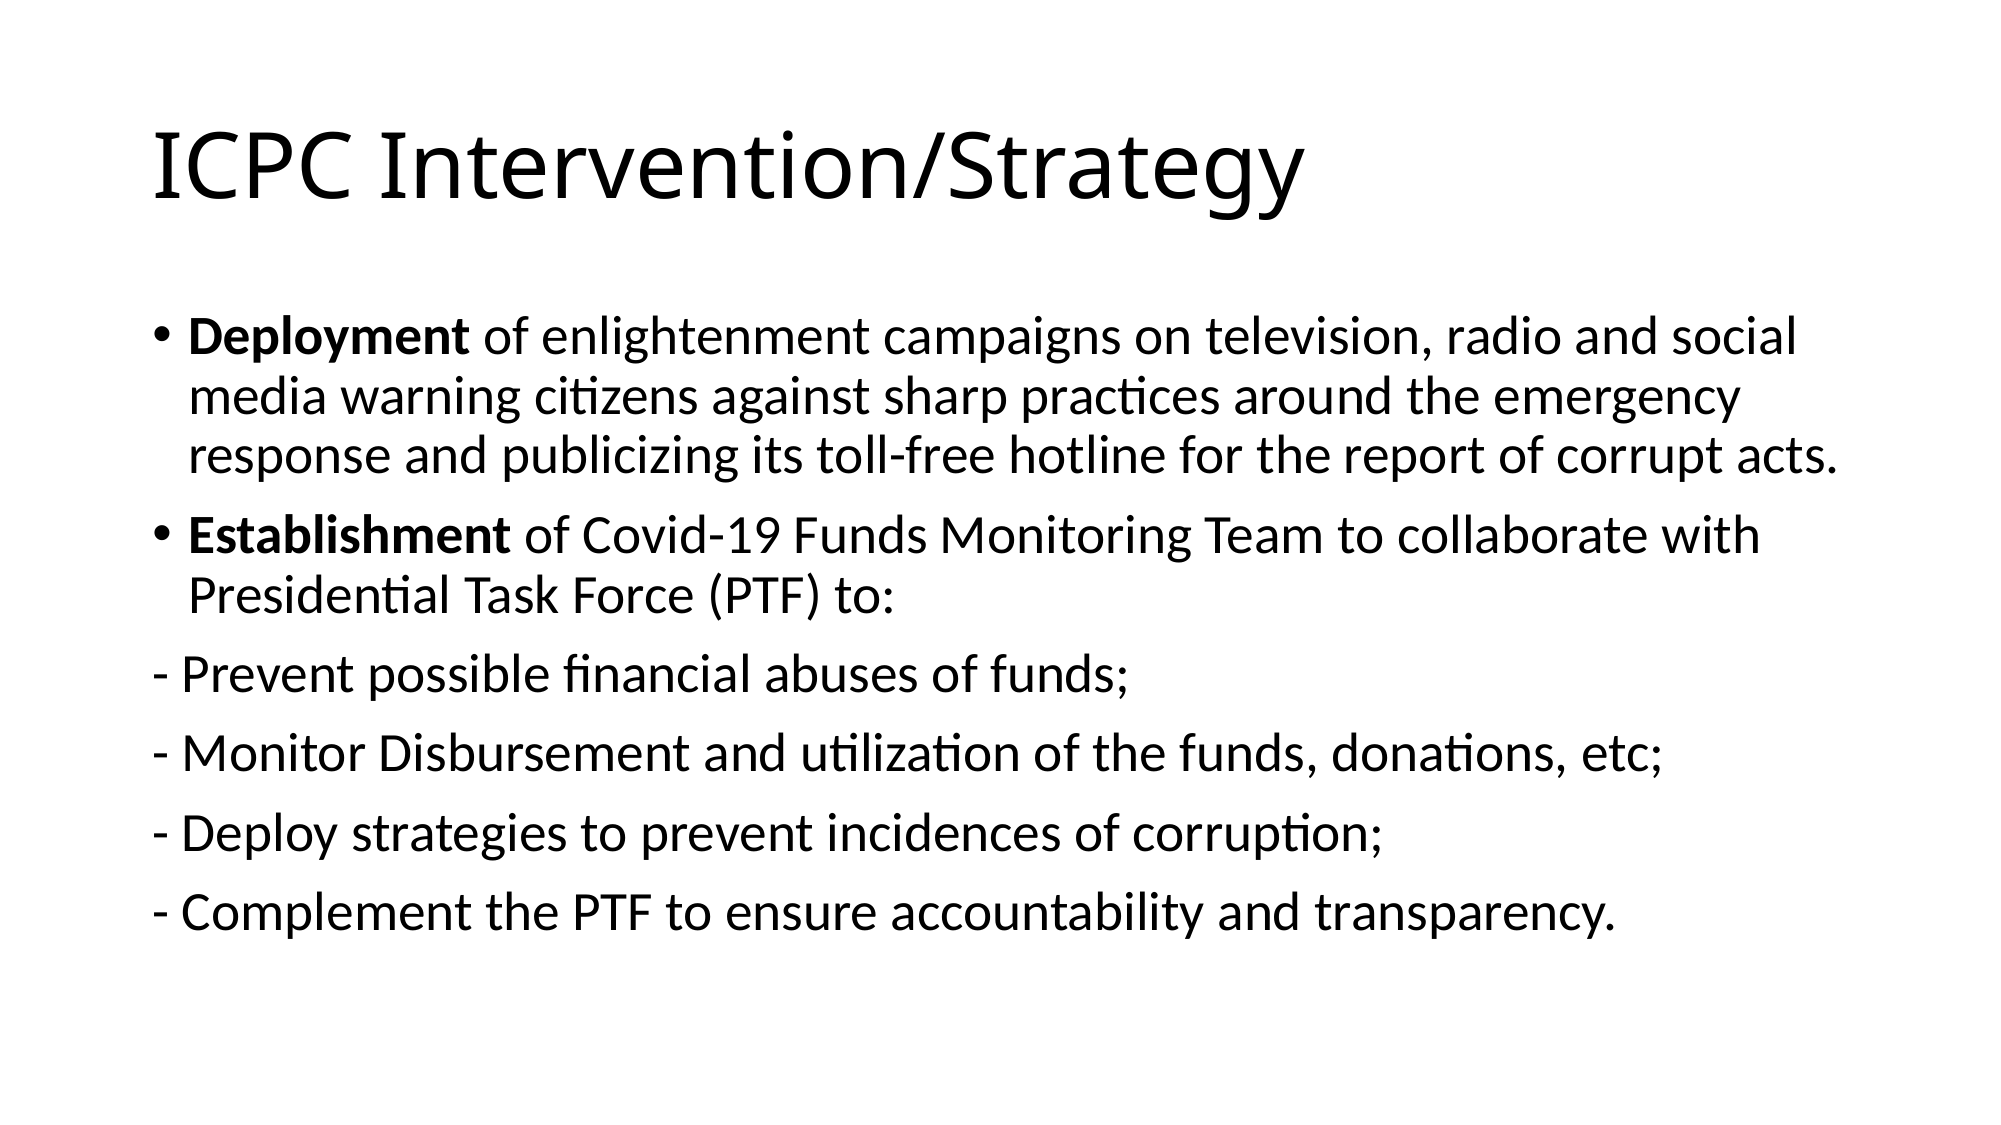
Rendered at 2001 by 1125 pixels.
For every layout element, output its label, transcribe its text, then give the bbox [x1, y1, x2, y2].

title ICPC Intervention/Strategy [137, 59, 1863, 278]
list Deployment of enlightenment campaigns on television, radio and social media warning citizens against sharp practices around the emergency response and publicizing its toll-free hotline for the report of corrupt acts. Establishment of Covid-19 Funds Monitoring Team to collaborate with Presidential Task Force (PTF) to: - Prevent possible financial abuses of funds; - Monitor Disbursement and utilization of the funds, donations, etc; - Deploy strategies to prevent incidences of corruption; - Complement the PTF to ensure accountability and transparency. [137, 299, 1863, 1014]
